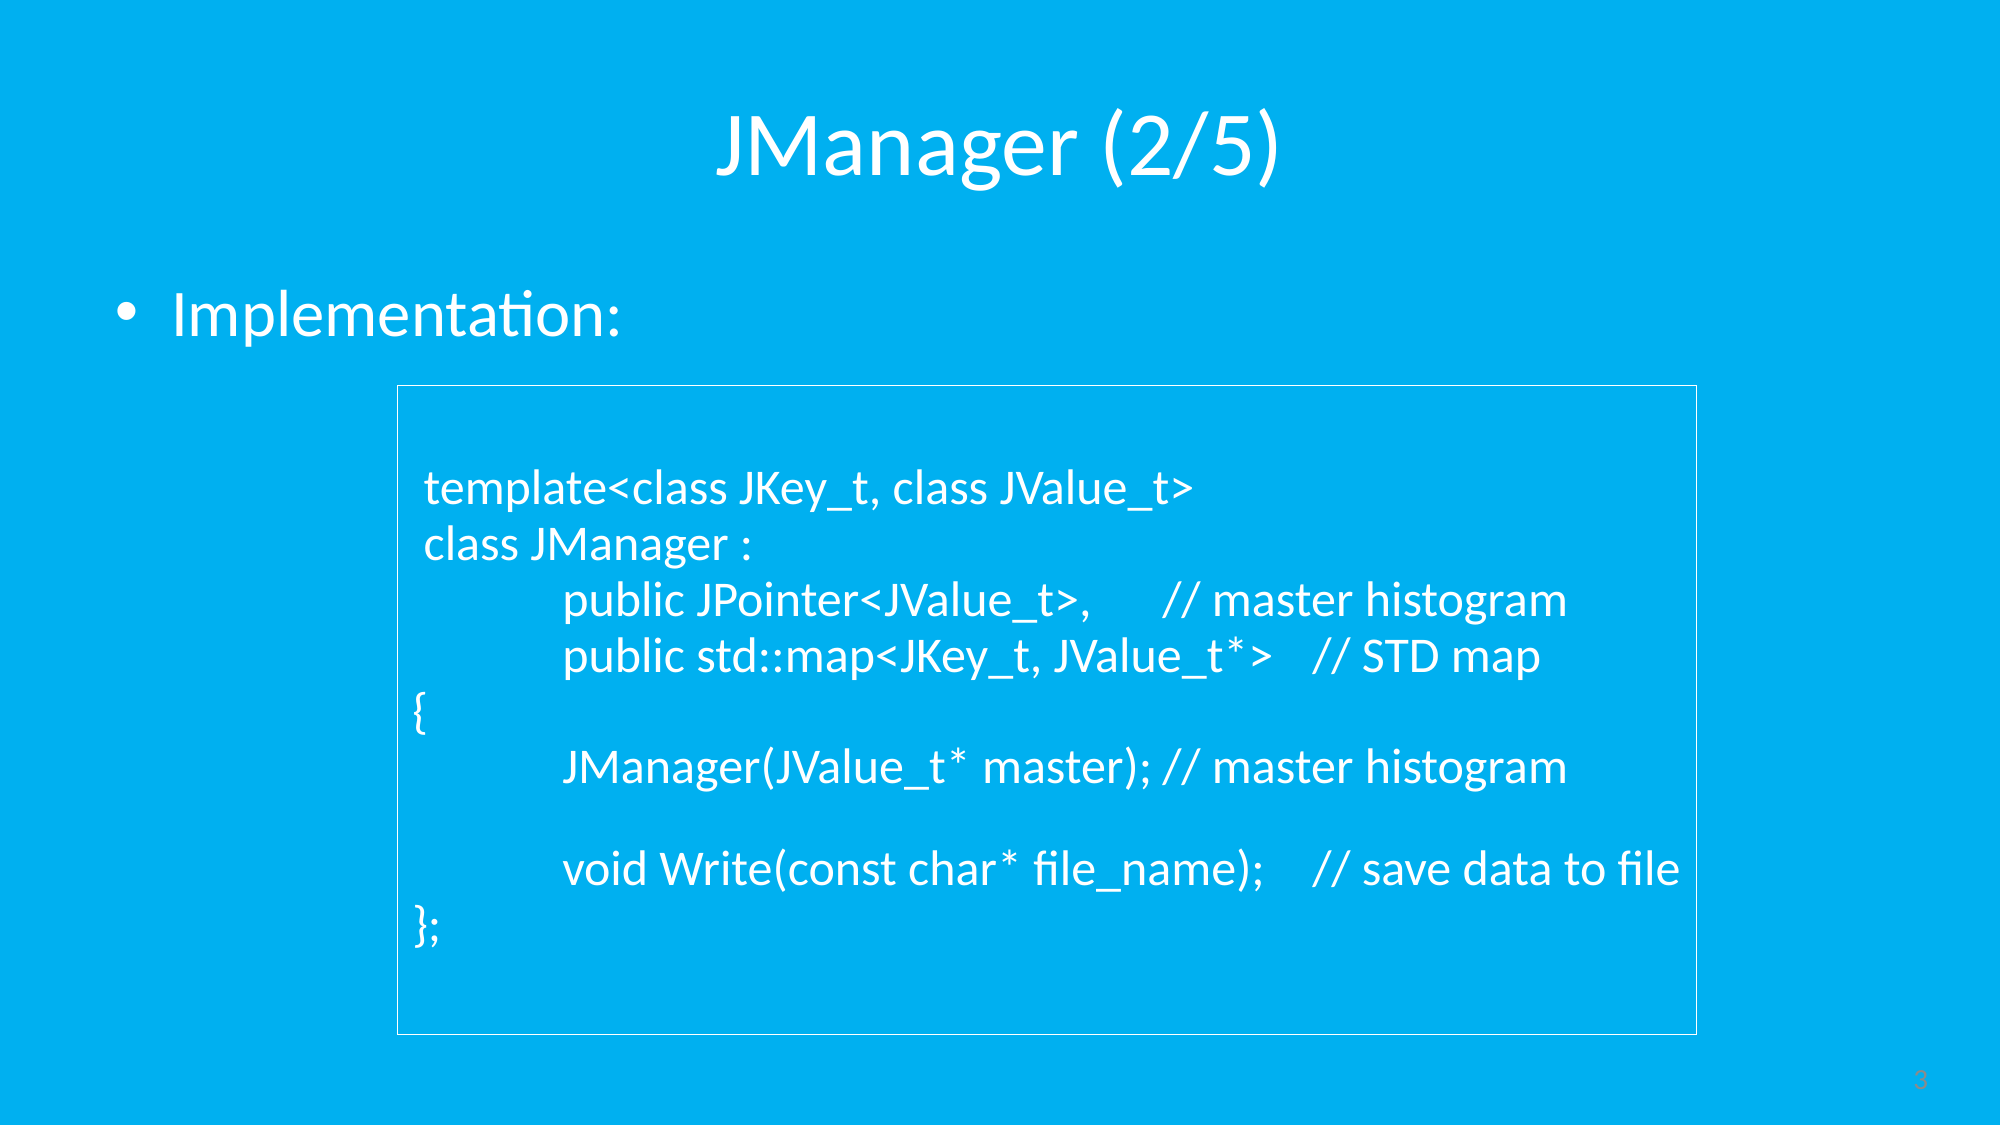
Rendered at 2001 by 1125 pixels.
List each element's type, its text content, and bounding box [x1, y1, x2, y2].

slide_number 3 [1476, 1042, 1943, 1103]
text_box template<class JKey_t, class JValue_t> class JManager : public JPointer<JValue_t>, // master histogram public std::map<JKey_t, JValue_t*> // STD map { JManager(JValue_t* master); // master histogram void Write(const char* file_name); // save data to file }; [397, 385, 1697, 1035]
list Implementation: [99, 262, 1900, 1005]
title JManager (2/5) [99, 45, 1900, 233]
